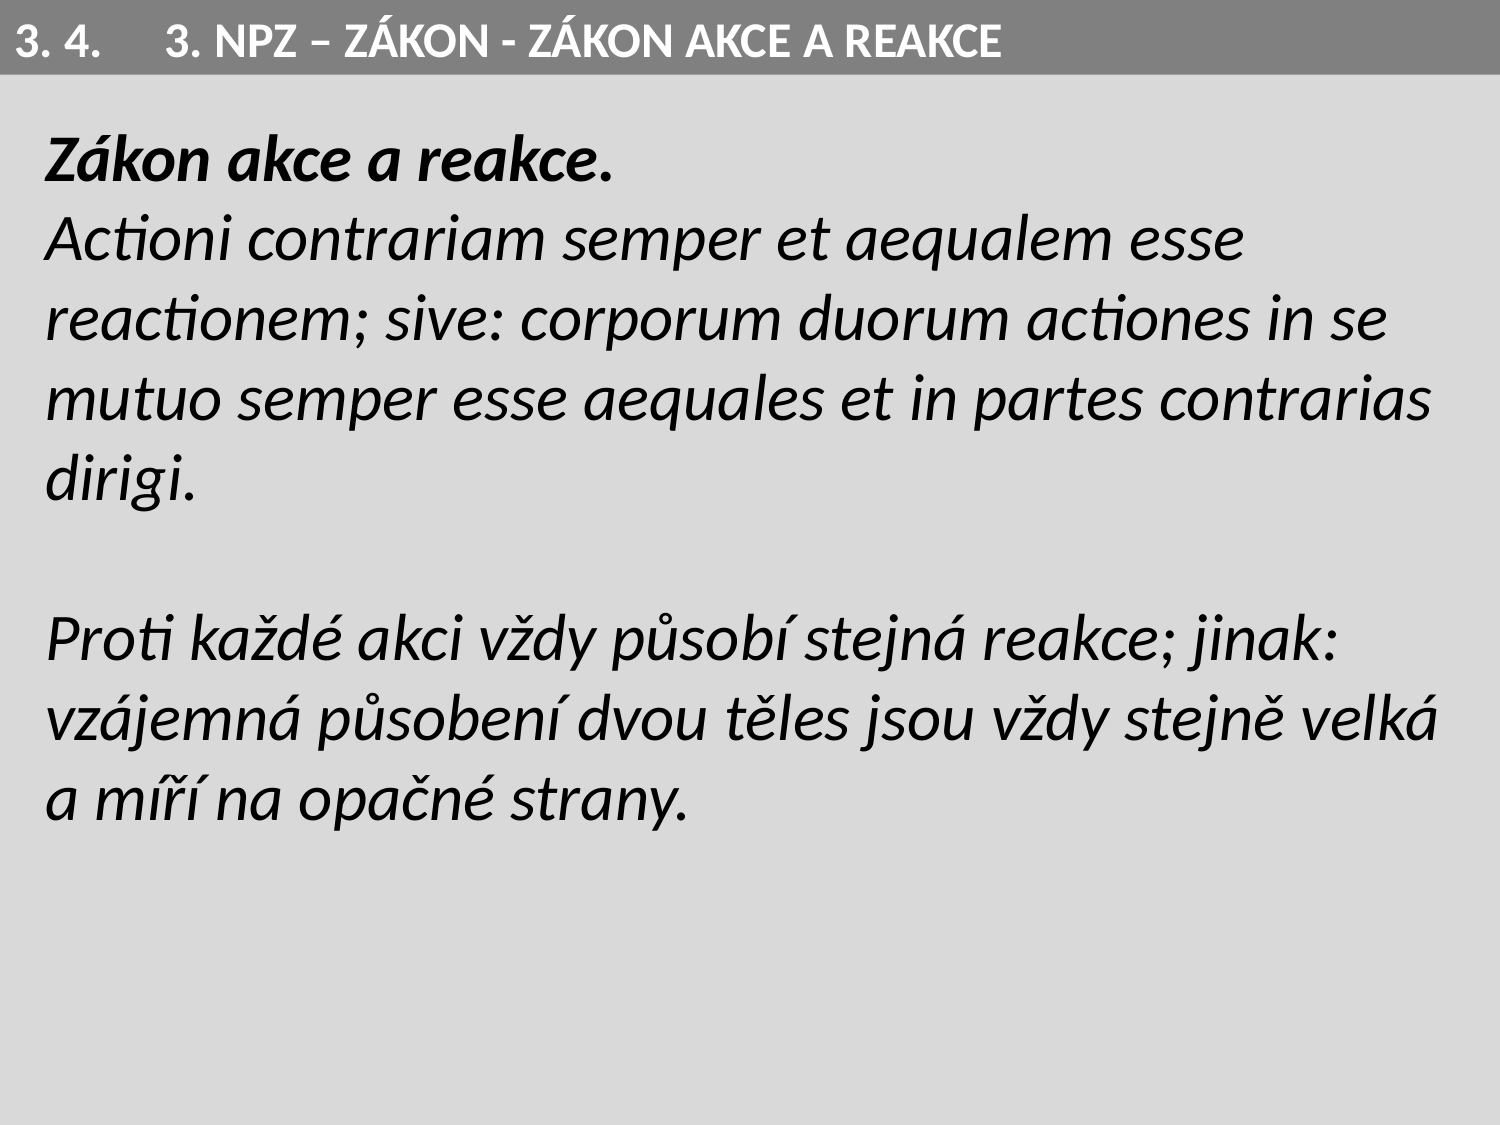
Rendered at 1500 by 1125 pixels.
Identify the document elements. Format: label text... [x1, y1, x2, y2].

text_box Zákon akce a reakce. Actioni contrariam semper et aequalem esse reactionem; sive: corporum duorum actiones in se mutuo semper esse aequales et in partes contrarias dirigi. Proti každé akci vždy působí stejná reakce; jinak: vzájemná působení dvou těles jsou vždy stejně velká a míří na opačné strany. [30, 106, 1459, 842]
text_box 3. 4. 3. NPZ – ZÁKON - ZÁKON AKCE A REAKCE [0, 0, 1500, 75]
